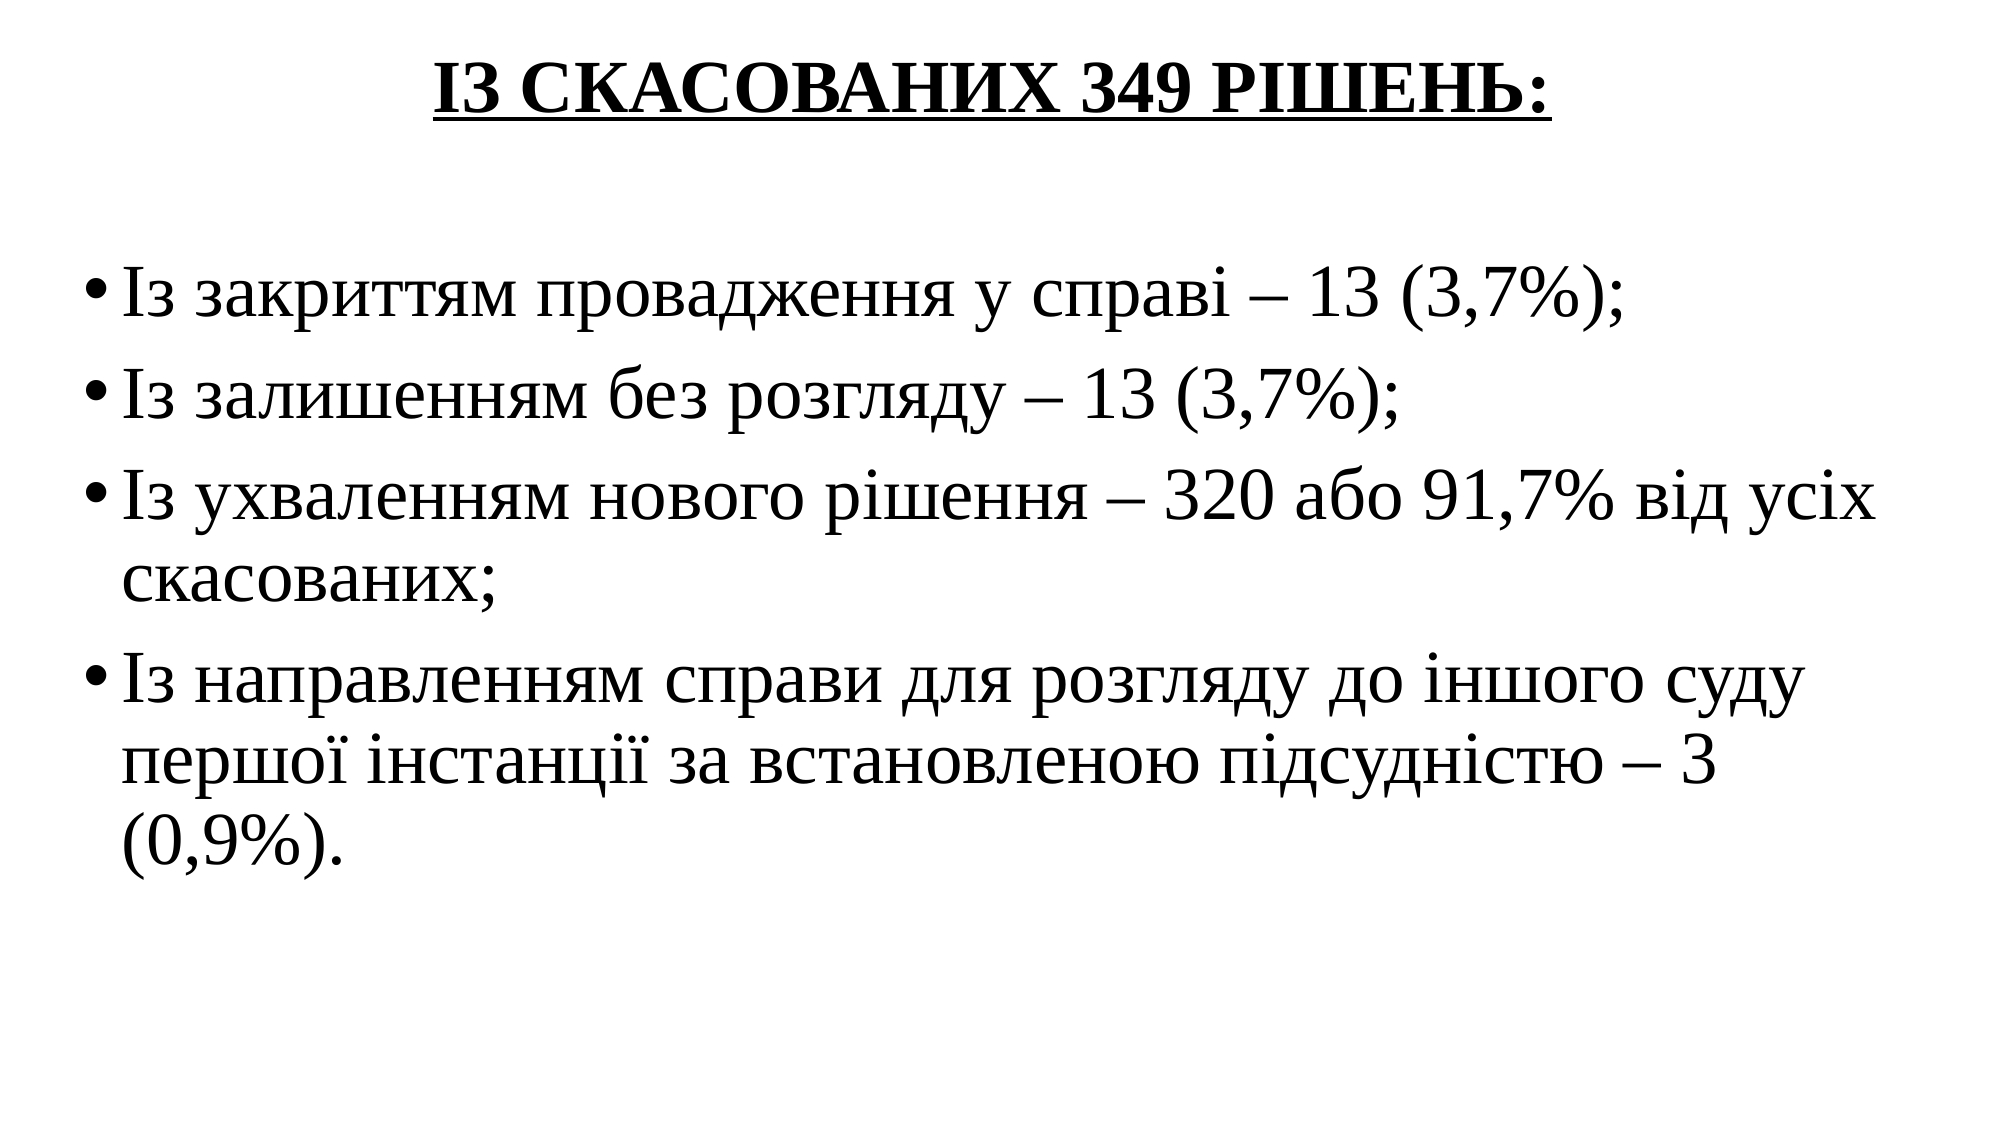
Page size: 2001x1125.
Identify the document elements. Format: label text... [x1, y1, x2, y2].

list ІЗ СКАСОВАНИХ 349 РІШЕНЬ: Із закриттям провадження у справі – 13 (3,7%); Із залишенням без розгляду – 13 (3,7%); Із ухваленням нового рішення – 320 або 91,7% від усіх скасованих; Із направленням справи для розгляду до іншого суду першої інстанції за встановленою підсудністю – 3 (0,9%). [68, 40, 1916, 1093]
